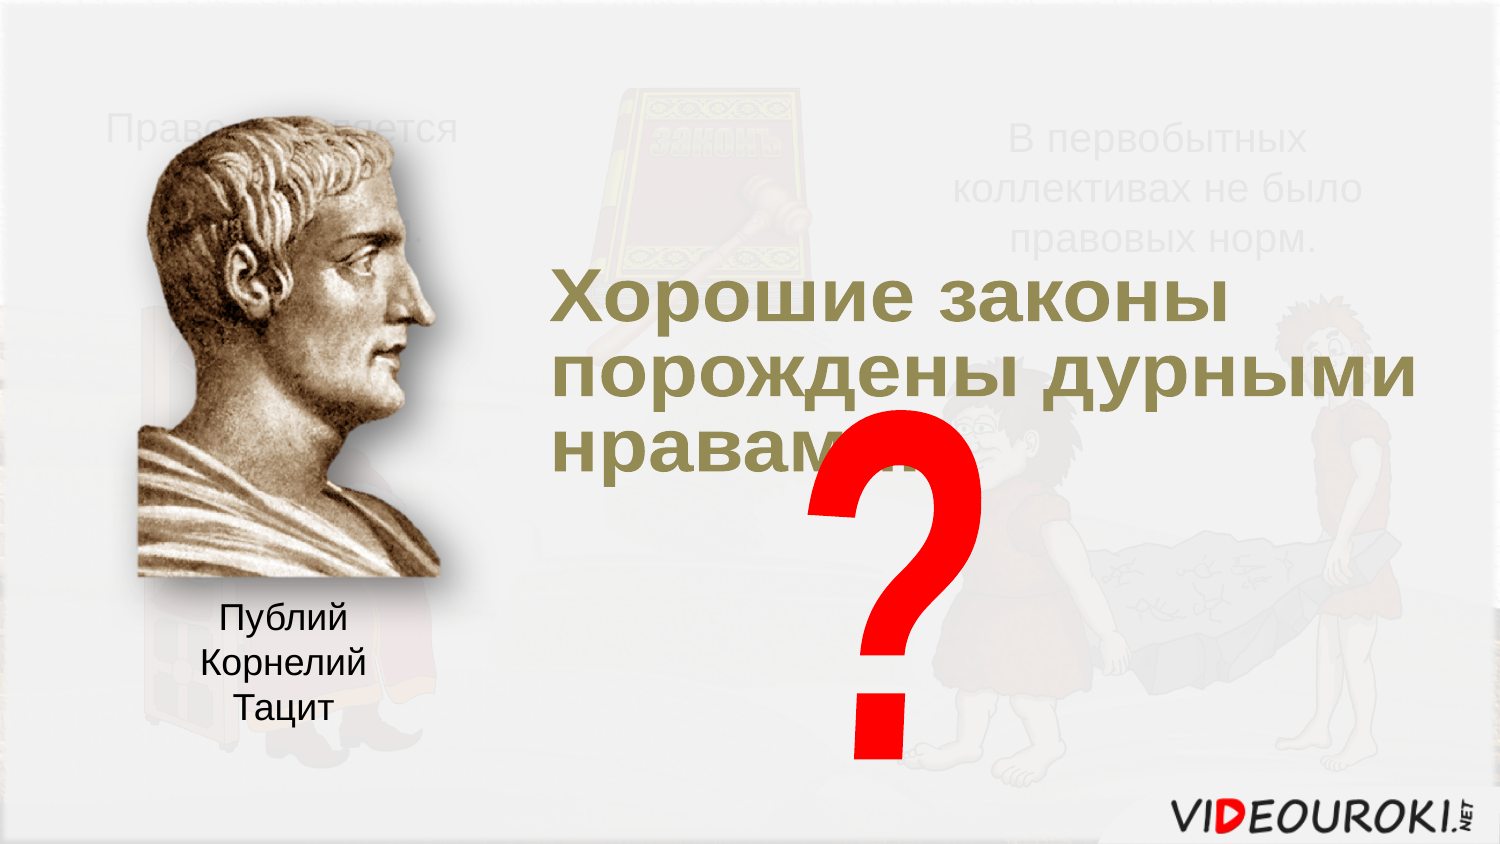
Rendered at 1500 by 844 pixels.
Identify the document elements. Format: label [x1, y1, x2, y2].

text_box [1097, 786, 1500, 844]
picture [123, 114, 451, 771]
picture [890, 287, 1410, 794]
picture [569, 76, 821, 374]
text_box [6, 6, 1495, 838]
